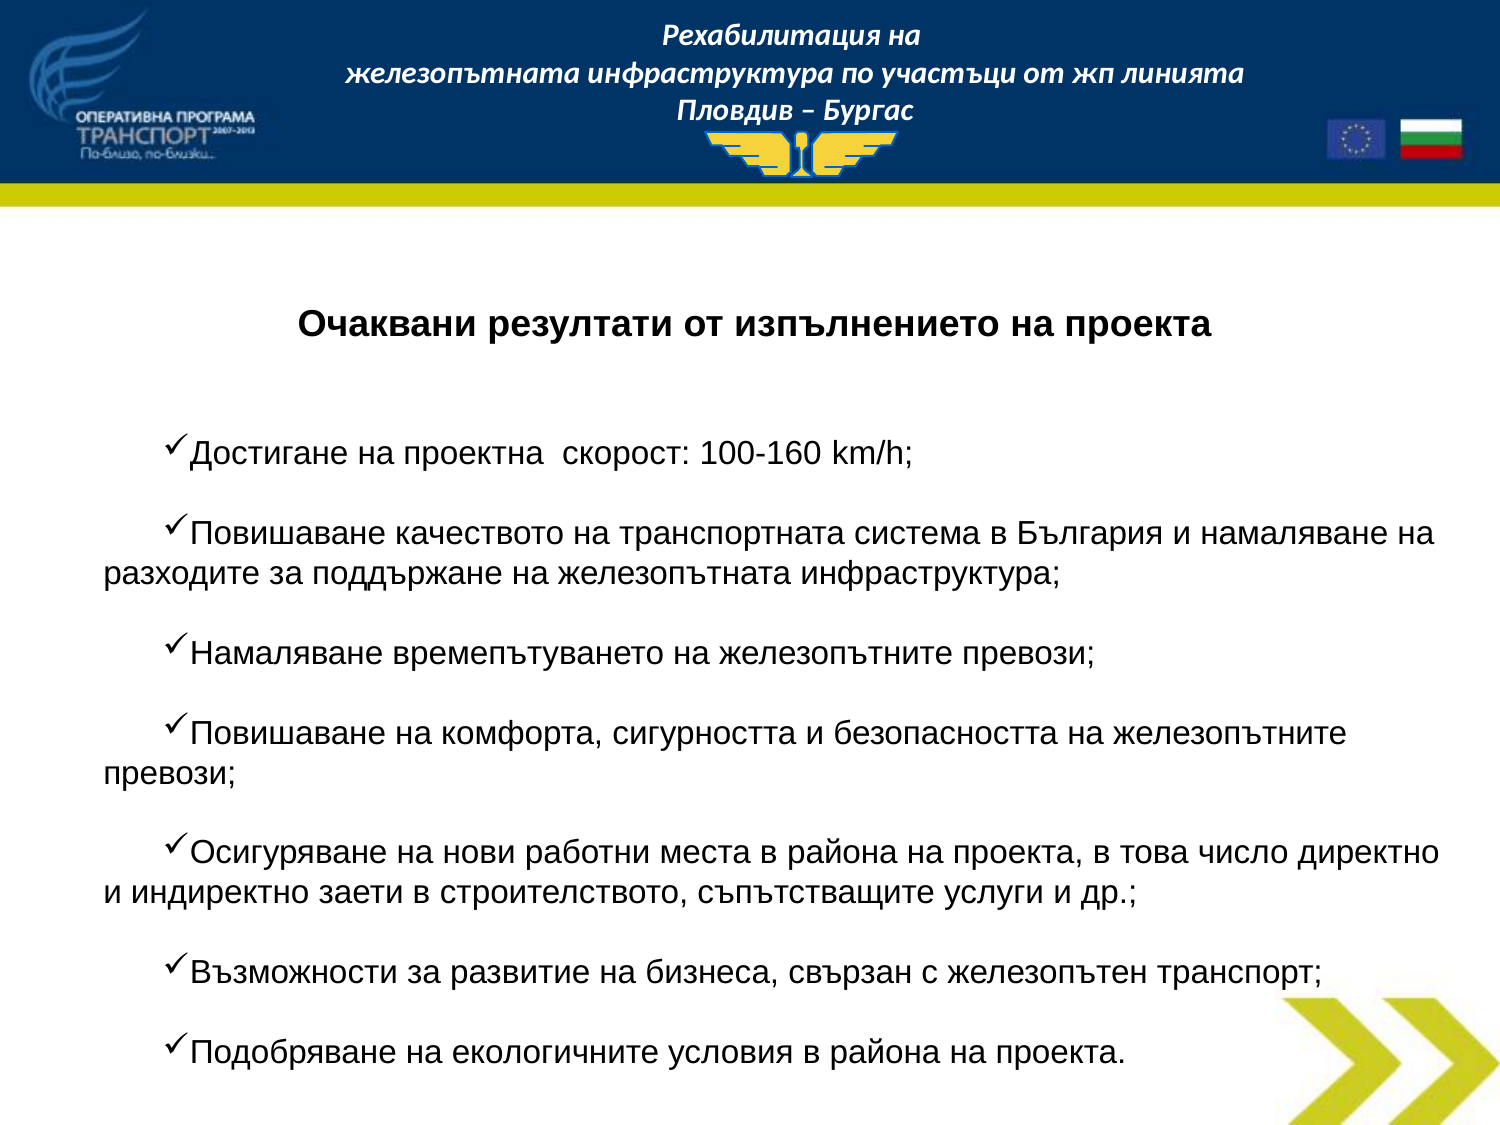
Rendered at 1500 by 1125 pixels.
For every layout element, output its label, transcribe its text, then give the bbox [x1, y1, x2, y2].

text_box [702, 128, 900, 180]
text_box [1246, 54, 1475, 150]
text_box Рехабилитация на железопътната инфраструктура по участъци от жп линията Пловдив – Бургас [269, 23, 1321, 118]
picture [0, 183, 1500, 1125]
text_box Очаквани резултати от изпълнението на проекта [41, 291, 1469, 351]
text_box [64, 137, 1459, 291]
text_box Достигане на проектна скорост: 100-160 km/h; Повишаване качеството на транспортната система в България и намаляване на разходите за поддържане на железопътната инфраструктура; Намаляване времепътуването на железопътните превози; Повишаване на комфорта, сигурността и безопасността на железопътните превози; Осигуряване на нови работни места в района на проекта, в това число директно и индиректно заети в строителството, съпътстващите услуги и др.; Възможности за развитие на бизнеса, свързан с железопътен транспорт; Подобряване на екологичните условия в района на проекта. [53, 424, 1471, 1078]
picture [0, 0, 1500, 180]
